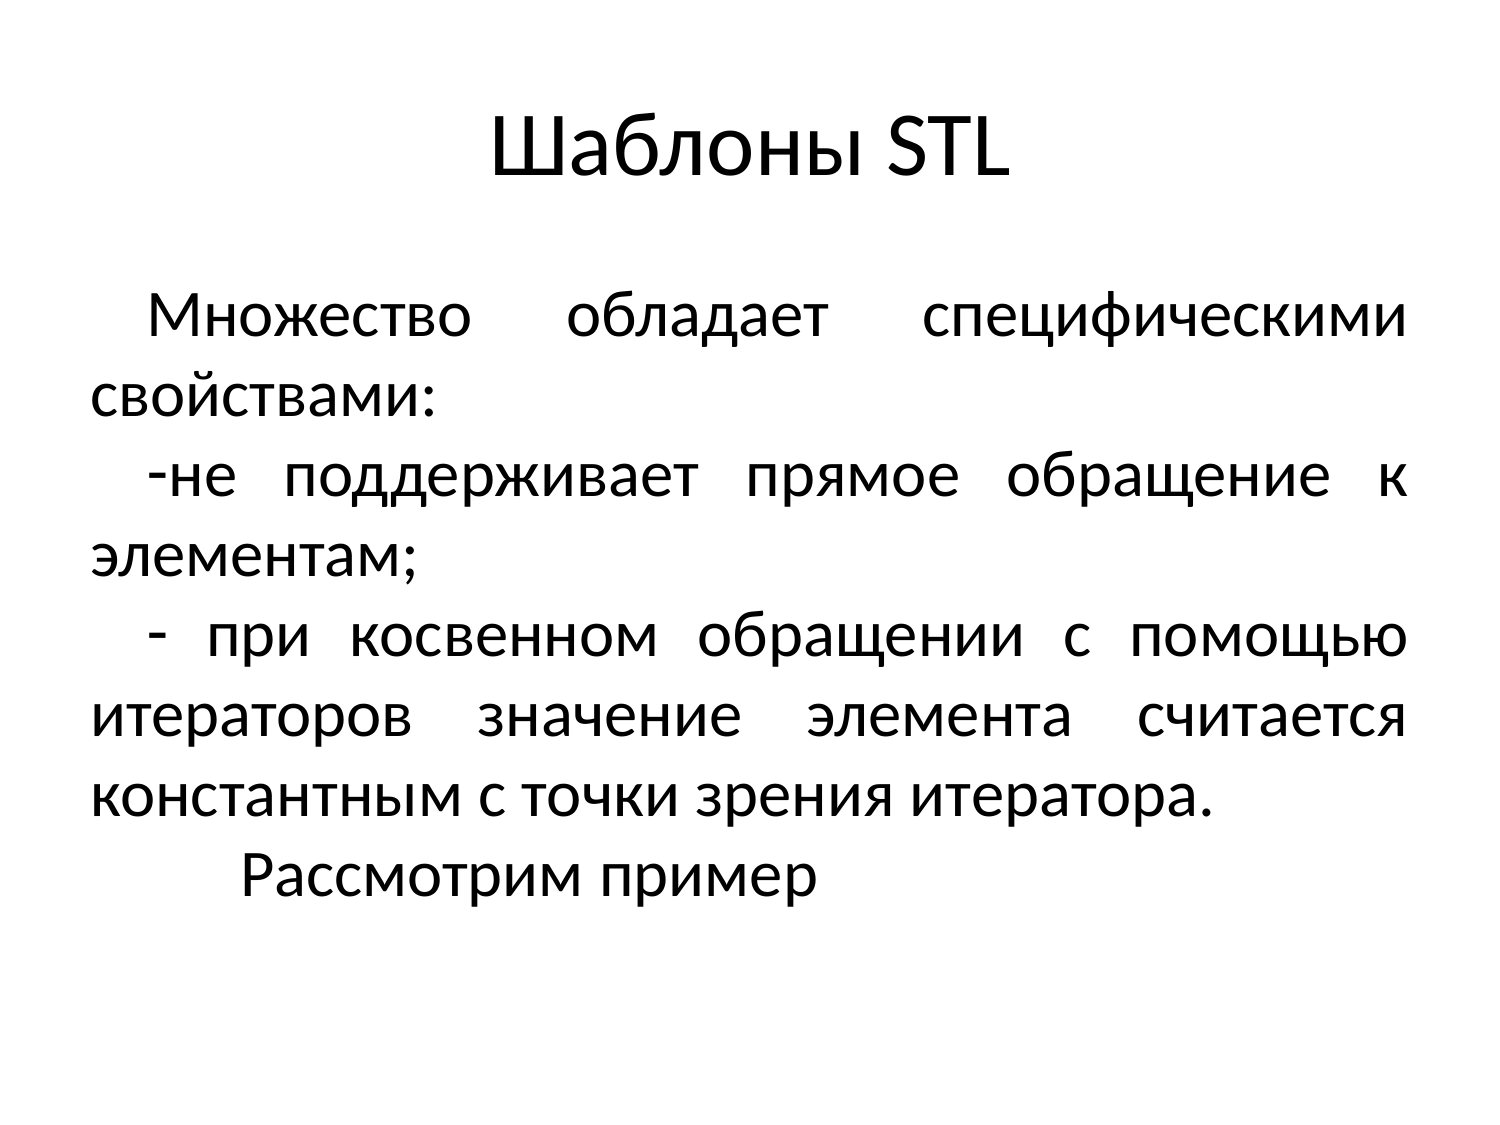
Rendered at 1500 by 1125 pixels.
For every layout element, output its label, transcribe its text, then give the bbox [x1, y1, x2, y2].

list Множество обладает специфическими свойствами: не поддерживает прямое обращение к элементам; при косвенном обращении с помощью итераторов значение элемента считается константным с точки зрения итератора. Рассмотрим пример [75, 262, 1425, 1005]
title Шаблоны STL [75, 45, 1425, 233]
